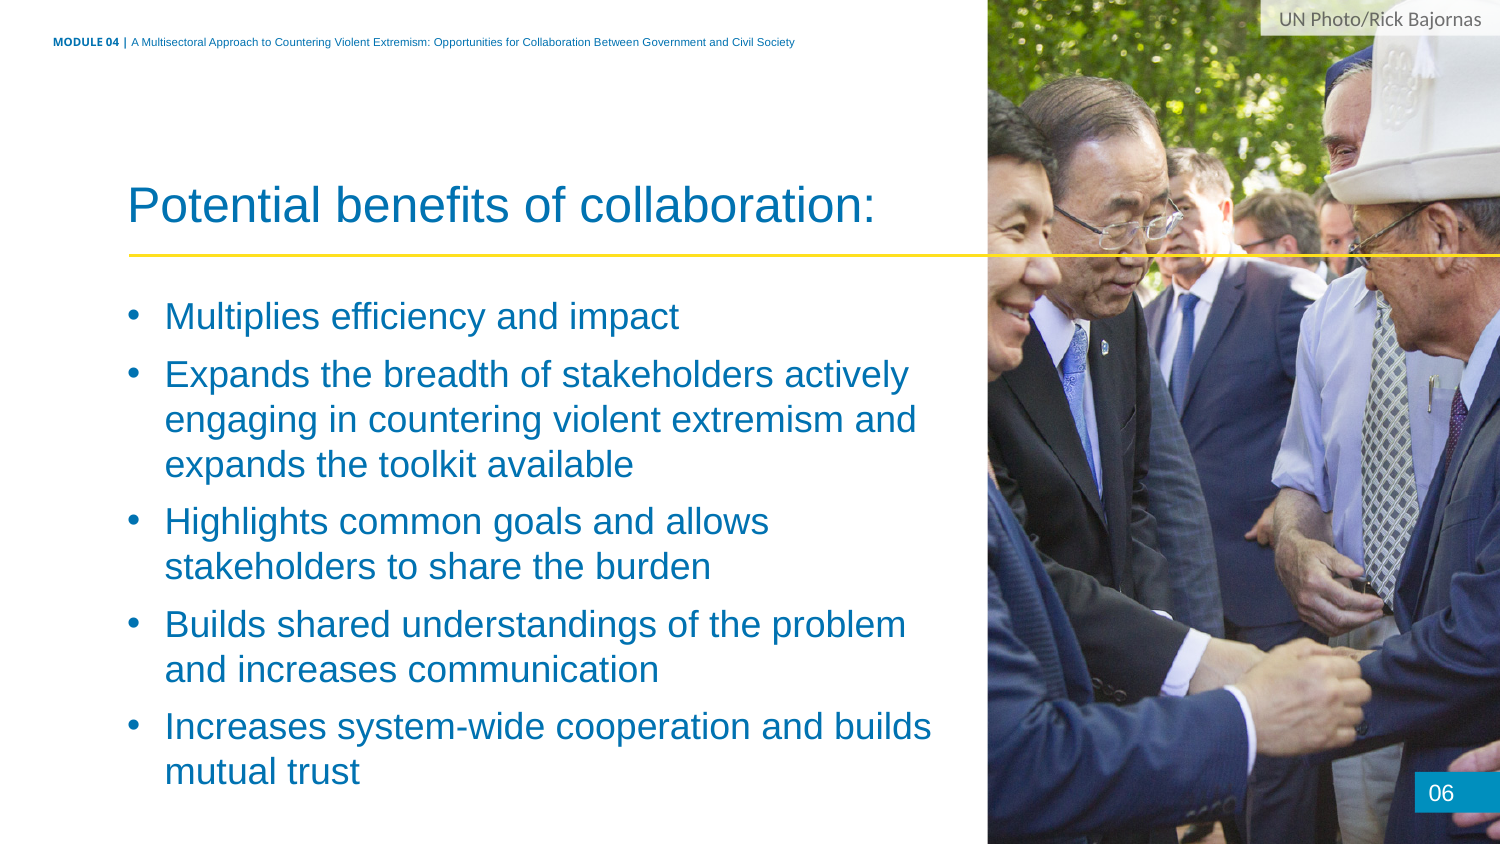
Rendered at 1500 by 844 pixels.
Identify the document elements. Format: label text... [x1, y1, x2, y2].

picture [987, 0, 1500, 254]
text_box MODULE 04 | A Multisectoral Approach to Countering Violent Extremism: Opportunities for Collaboration Between Government and Civil Society [38, 28, 982, 52]
picture [987, 256, 1500, 844]
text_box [1414, 771, 1500, 813]
text_box Multiplies efficiency and impact Expands the breadth of stakeholders actively engaging in countering violent extremism and expands the toolkit available Highlights common goals and allows stakeholders to share the burden Builds shared understandings of the problem and increases communication Increases system-wide cooperation and builds mutual trust [127, 292, 938, 793]
text_box Potential benefits of collaboration: [127, 172, 982, 233]
